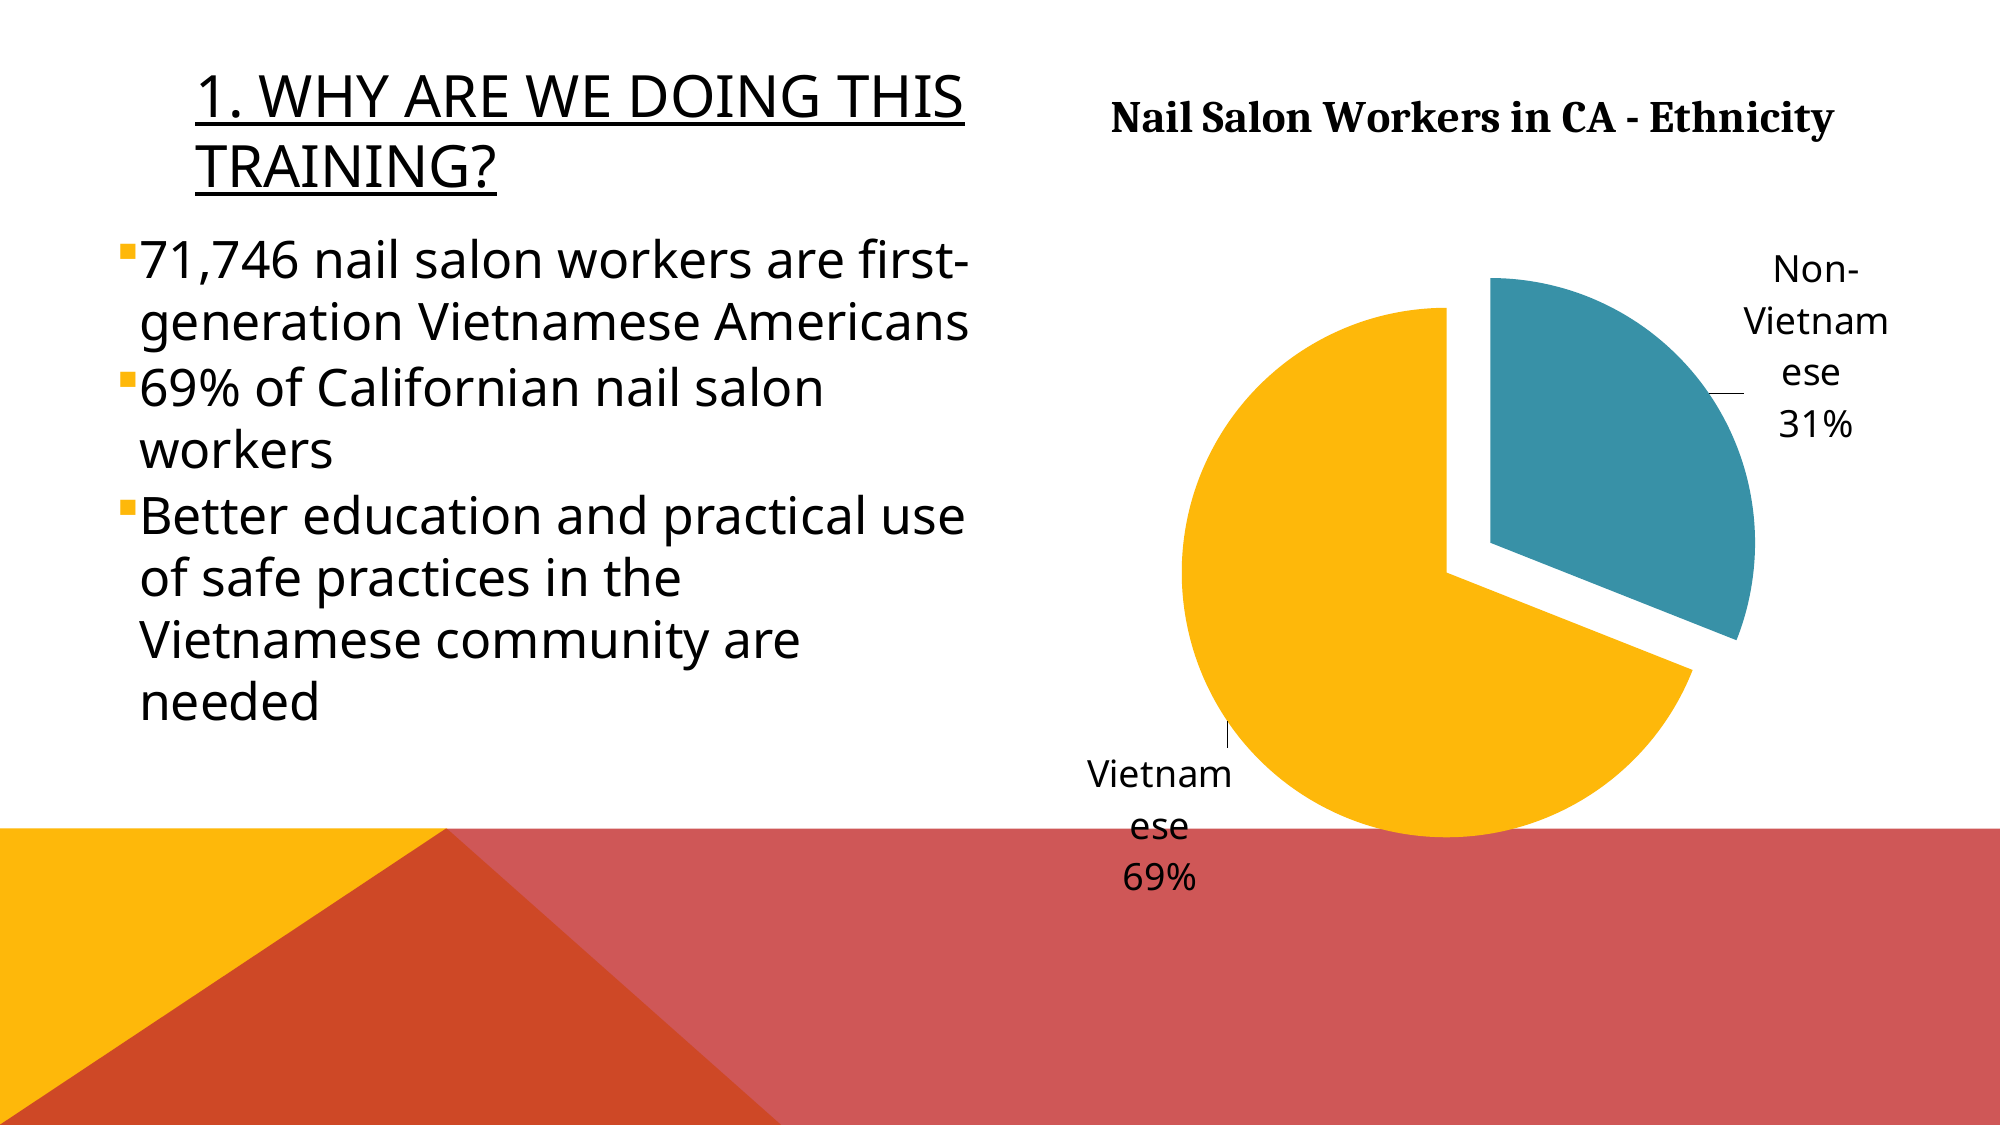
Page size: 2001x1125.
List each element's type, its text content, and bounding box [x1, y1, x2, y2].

title 1. Why are we doing this training? [180, 60, 966, 198]
chart [971, 53, 1975, 907]
list 71,746 nail salon workers are first-generation Vietnamese Americans 69% of Californian nail salon workers Better education and practical use of safe practices in the Vietnamese community are needed [67, 219, 966, 789]
